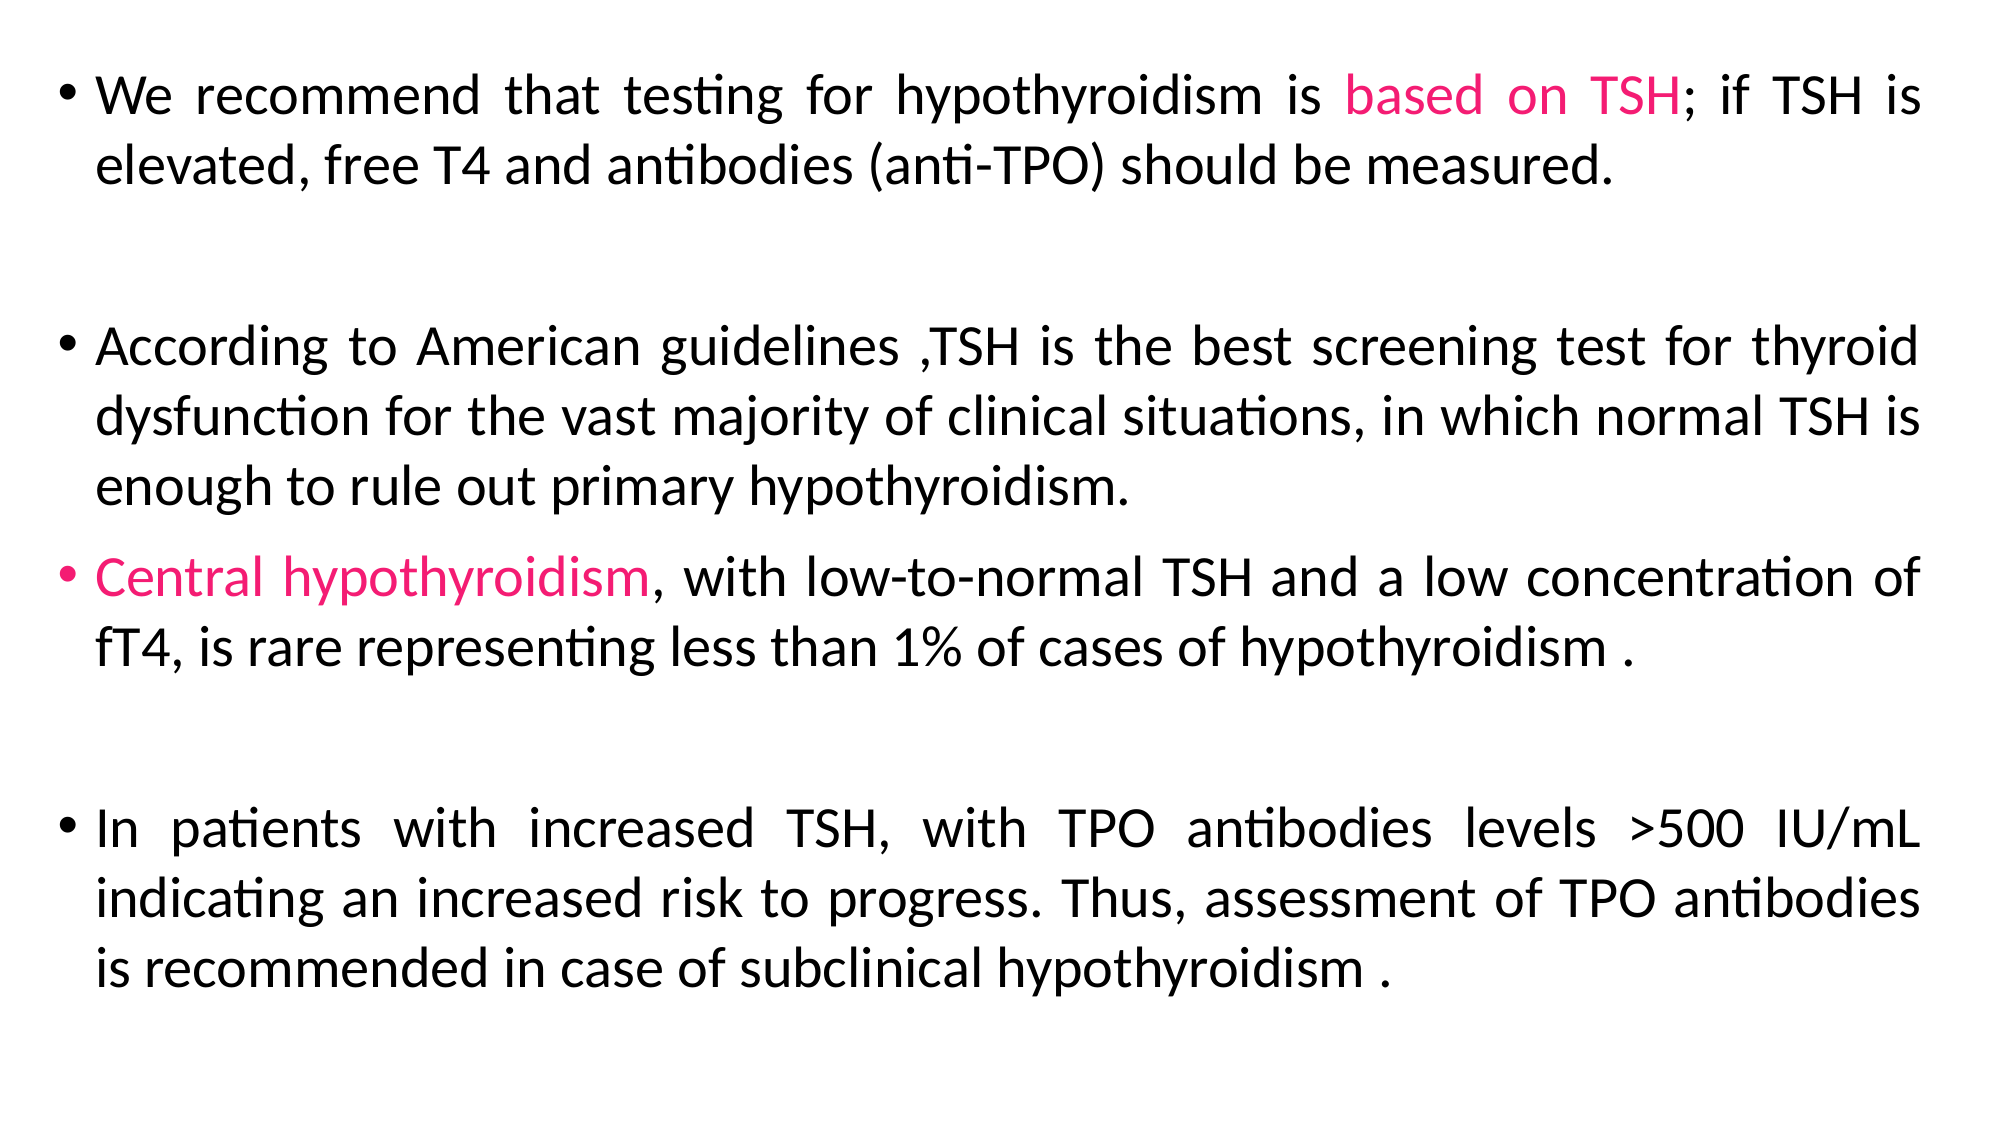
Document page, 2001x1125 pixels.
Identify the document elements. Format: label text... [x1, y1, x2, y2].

list We recommend that testing for hypothyroidism is based on TSH; if TSH is elevated, free T4 and antibodies (anti-TPO) should be measured. According to American guidelines ,TSH is the best screening test for thyroid dysfunction for the vast majority of clinical situations, in which normal TSH is enough to rule out primary hypothyroidism. Central hypothyroidism, with low-to-normal TSH and a low concentration of fT4, is rare representing less than 1% of cases of hypothyroidism . In patients with increased TSH, with TPO antibodies levels >500 IU/mL indicating an increased risk to progress. Thus, assessment of TPO antibodies is recommended in case of subclinical hypothyroidism . [42, 48, 1937, 1091]
